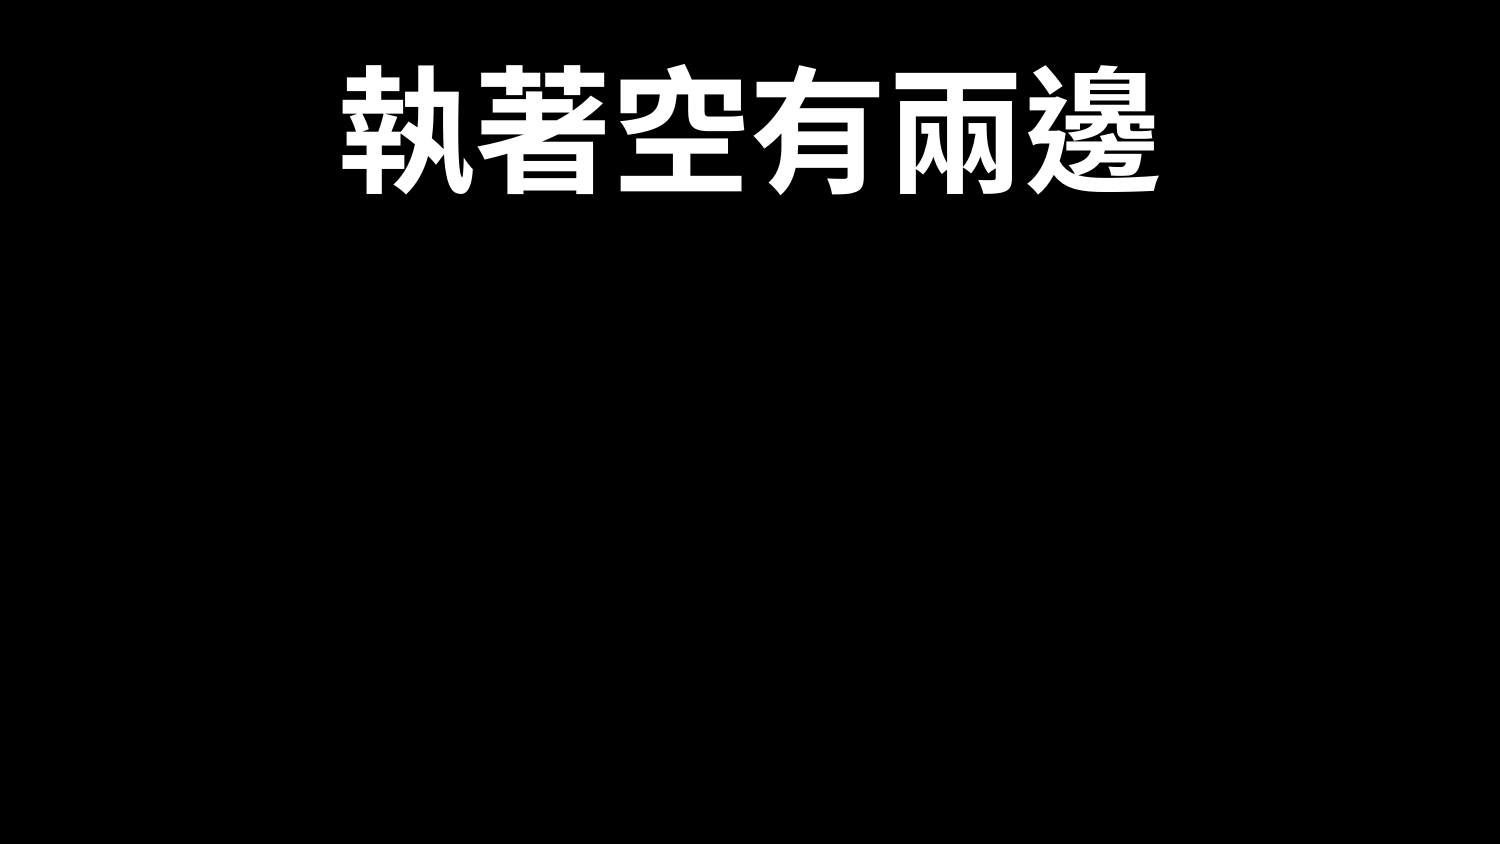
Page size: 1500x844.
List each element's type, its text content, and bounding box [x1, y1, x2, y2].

title 執著空有兩邊 [75, 56, 1425, 198]
